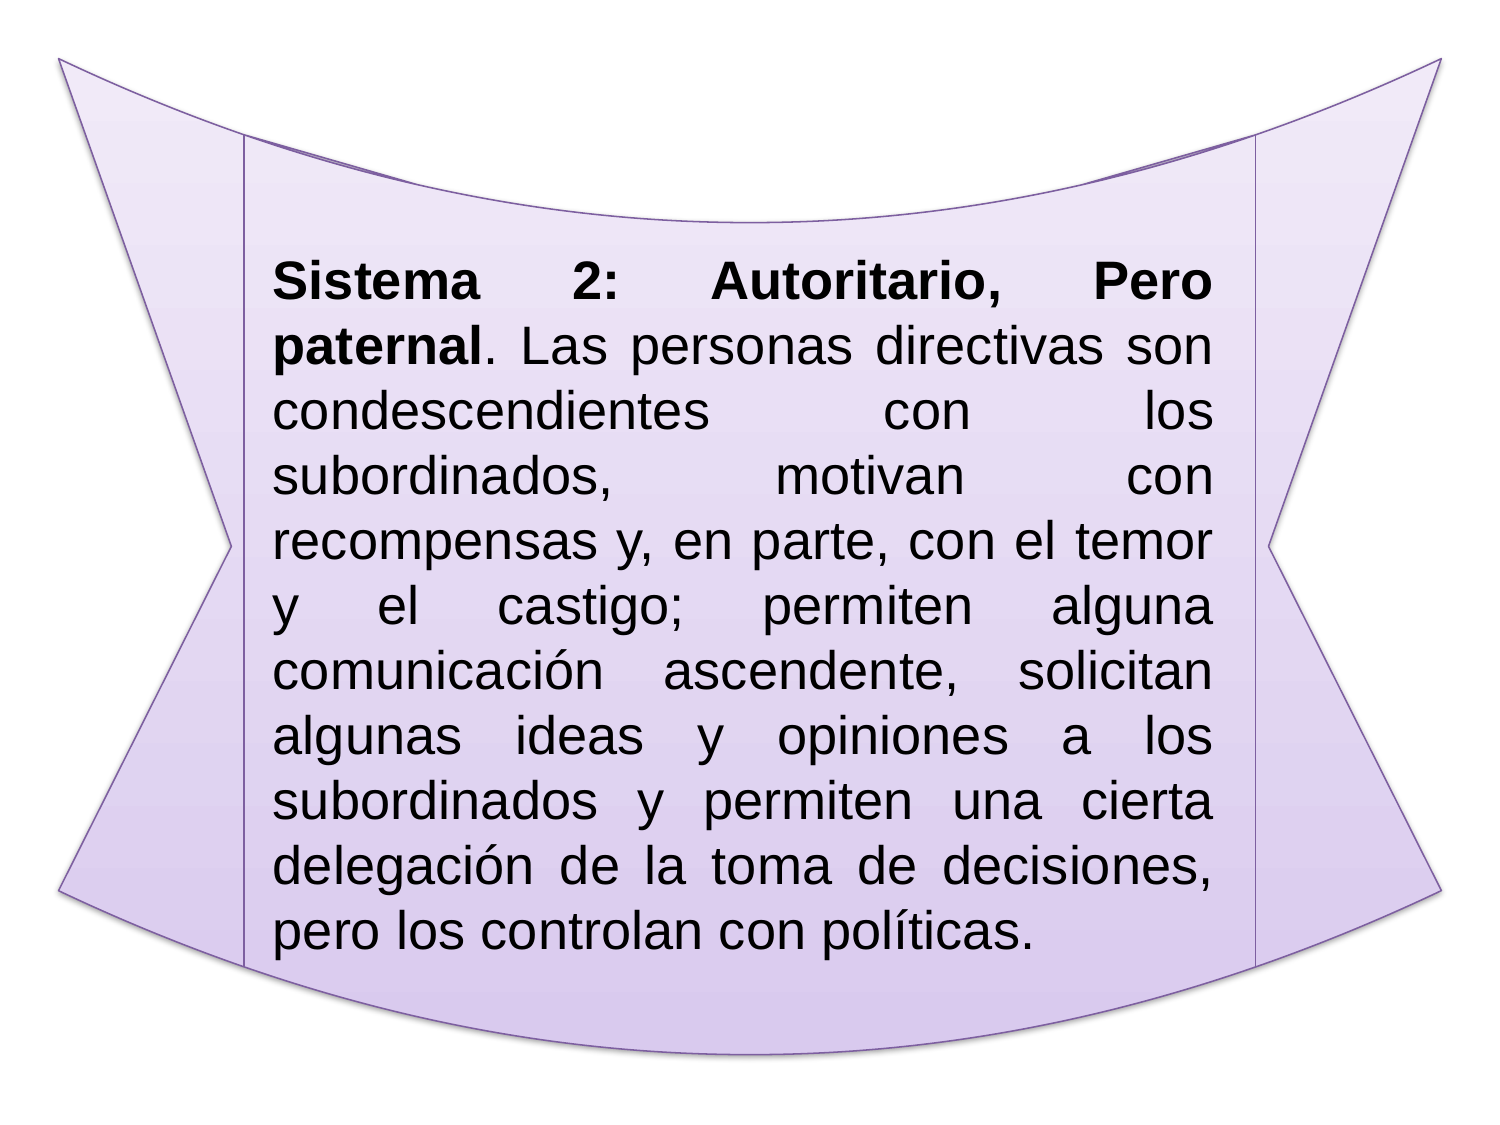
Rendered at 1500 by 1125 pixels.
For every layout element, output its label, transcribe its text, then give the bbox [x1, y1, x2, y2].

text_box Sistema 2: Autoritario, Pero paternal. Las personas directivas son condescendientes con los subordinados, motivan con recompensas y, en parte, con el temor y el castigo; permiten alguna comunicación ascendente, solicitan algunas ideas y opiniones a los subordinados y permiten una cierta delegación de la toma de decisiones, pero los controlan con políticas. [257, 238, 1231, 968]
text_box [57, 57, 1443, 1056]
